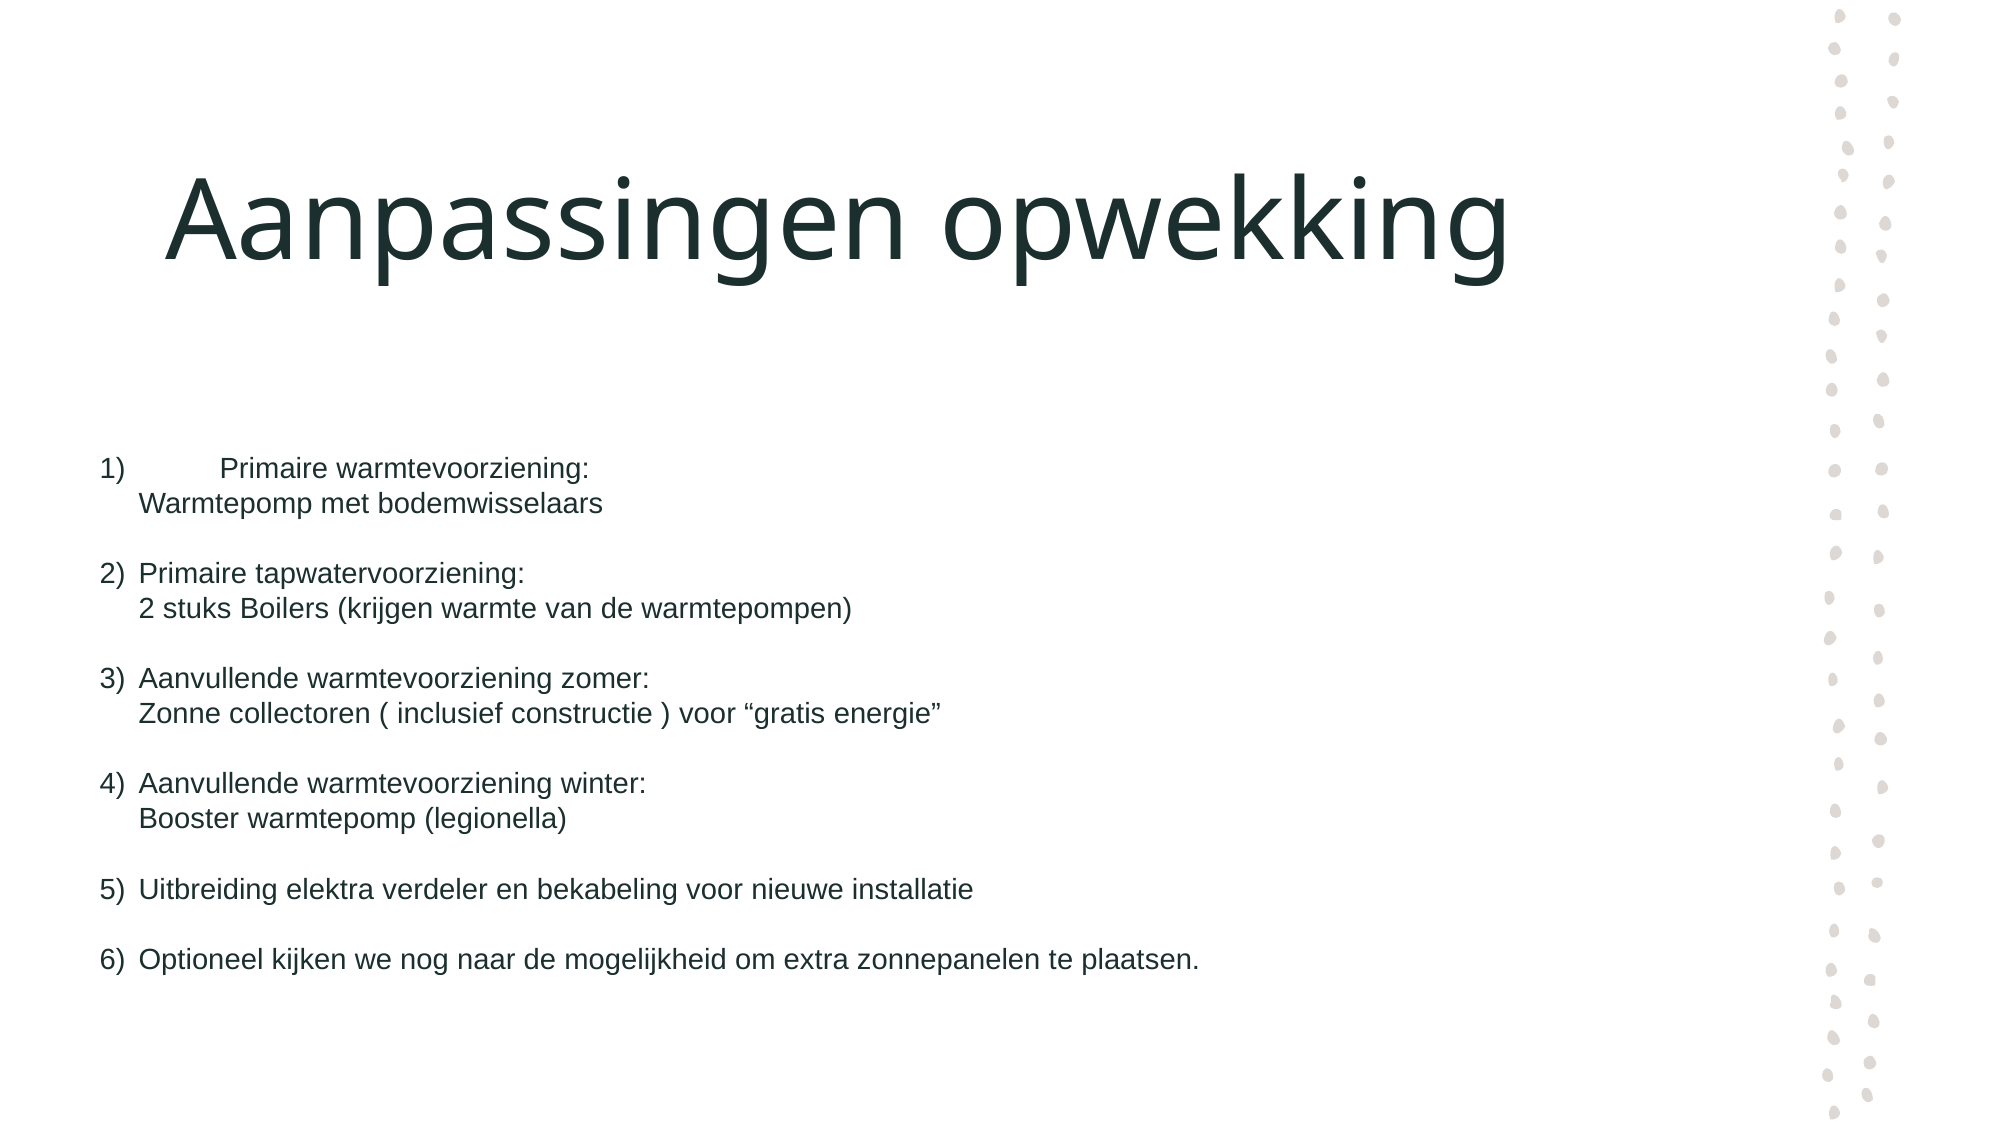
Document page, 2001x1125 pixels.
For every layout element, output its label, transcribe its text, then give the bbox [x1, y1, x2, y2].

text_box Primaire warmtevoorziening: Warmtepomp met bodemwisselaars 2) Primaire tapwatervoorziening: 2 stuks Boilers (krijgen warmte van de warmtepompen) 3) Aanvullende warmtevoorziening zomer: Zonne collectoren ( inclusief constructie ) voor “gratis energie” 4) Aanvullende warmtevoorziening winter: Booster warmtepomp (legionella) 5) Uitbreiding elektra verdeler en bekabeling voor nieuwe installatie 6) Optioneel kijken we nog naar de mogelijkheid om extra zonnepanelen te plaatsen. [84, 441, 1943, 998]
title Aanpassingen opwekking [150, 127, 1818, 278]
text_box [150, 278, 1818, 441]
